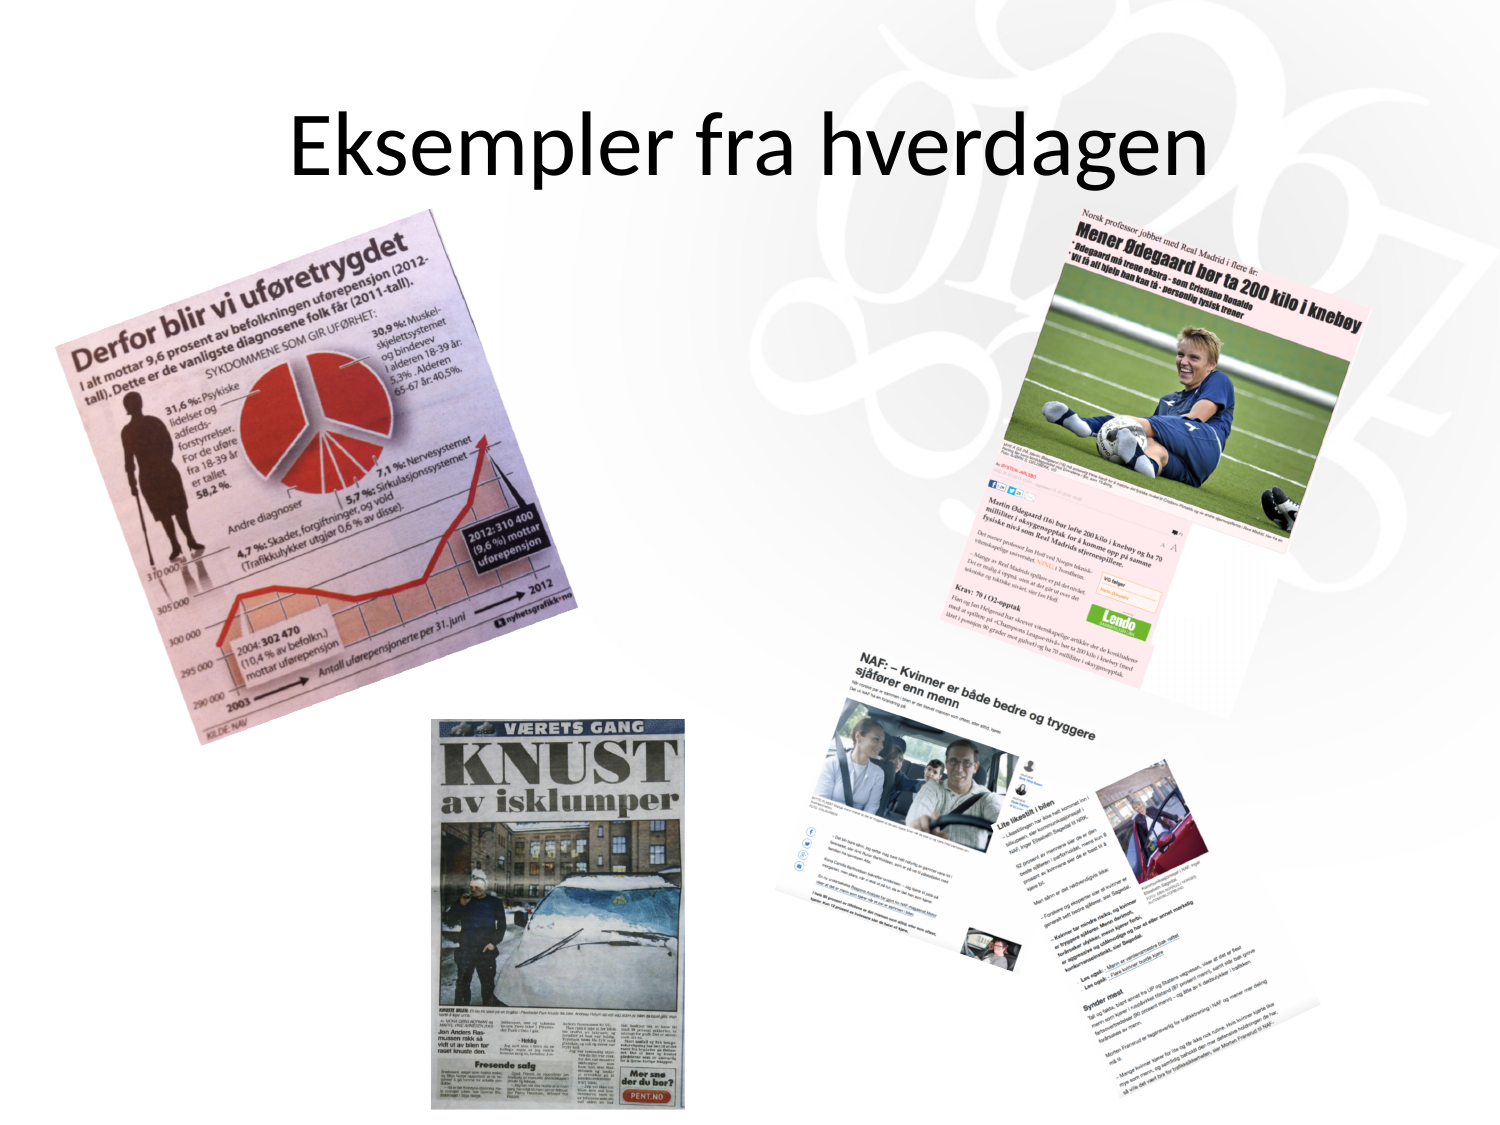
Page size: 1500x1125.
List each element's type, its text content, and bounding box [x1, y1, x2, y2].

picture [0, 0, 1500, 1125]
title Eksempler fra hverdagen [75, 45, 1425, 233]
